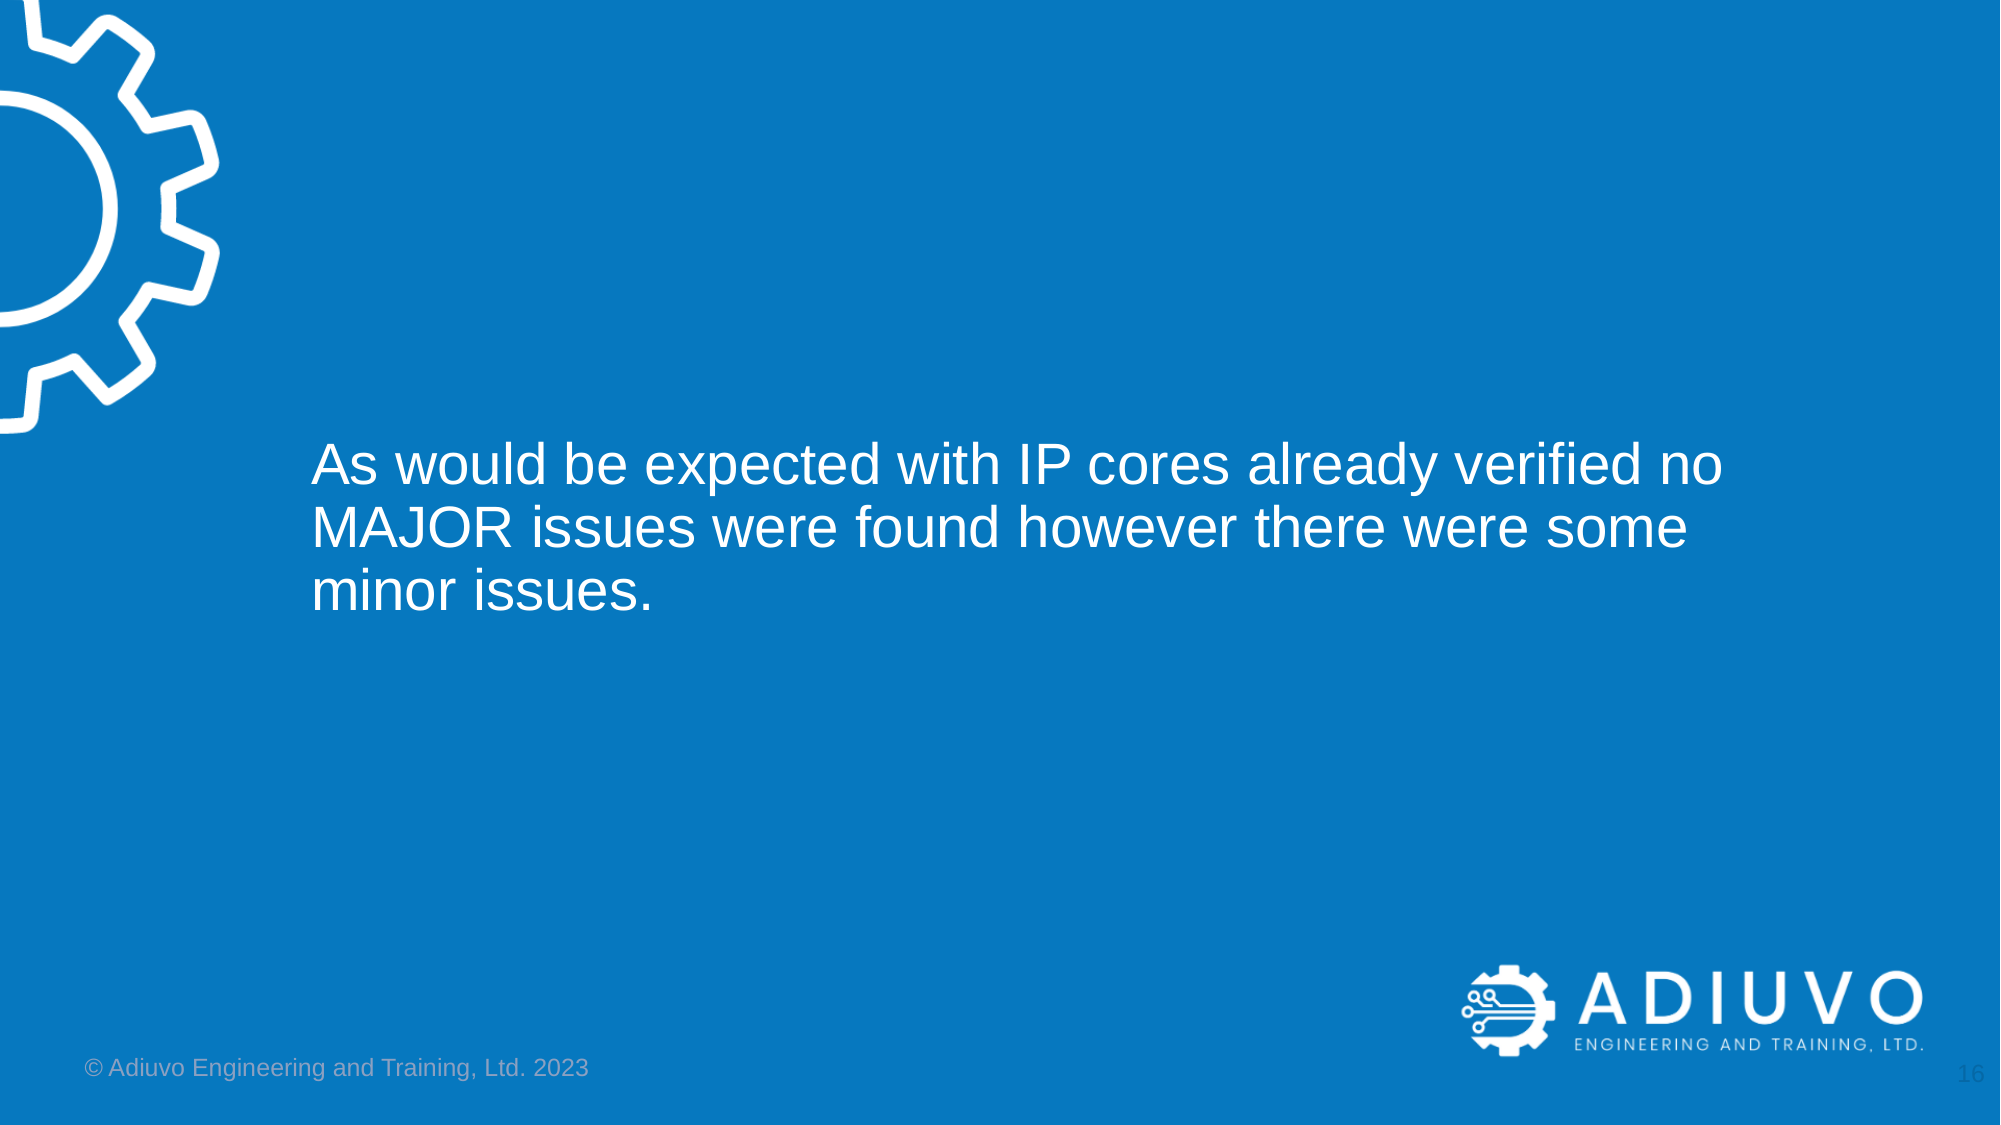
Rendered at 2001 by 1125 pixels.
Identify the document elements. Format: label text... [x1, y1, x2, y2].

footer © Adiuvo Engineering and Training, Ltd. 2023 [0, 1036, 675, 1097]
picture [0, 0, 2000, 1125]
slide_number 16 [1550, 1042, 2000, 1103]
subtitle As would be expected with IP cores already verified no MAJOR issues were found however there were some minor issues. [295, 426, 1796, 699]
